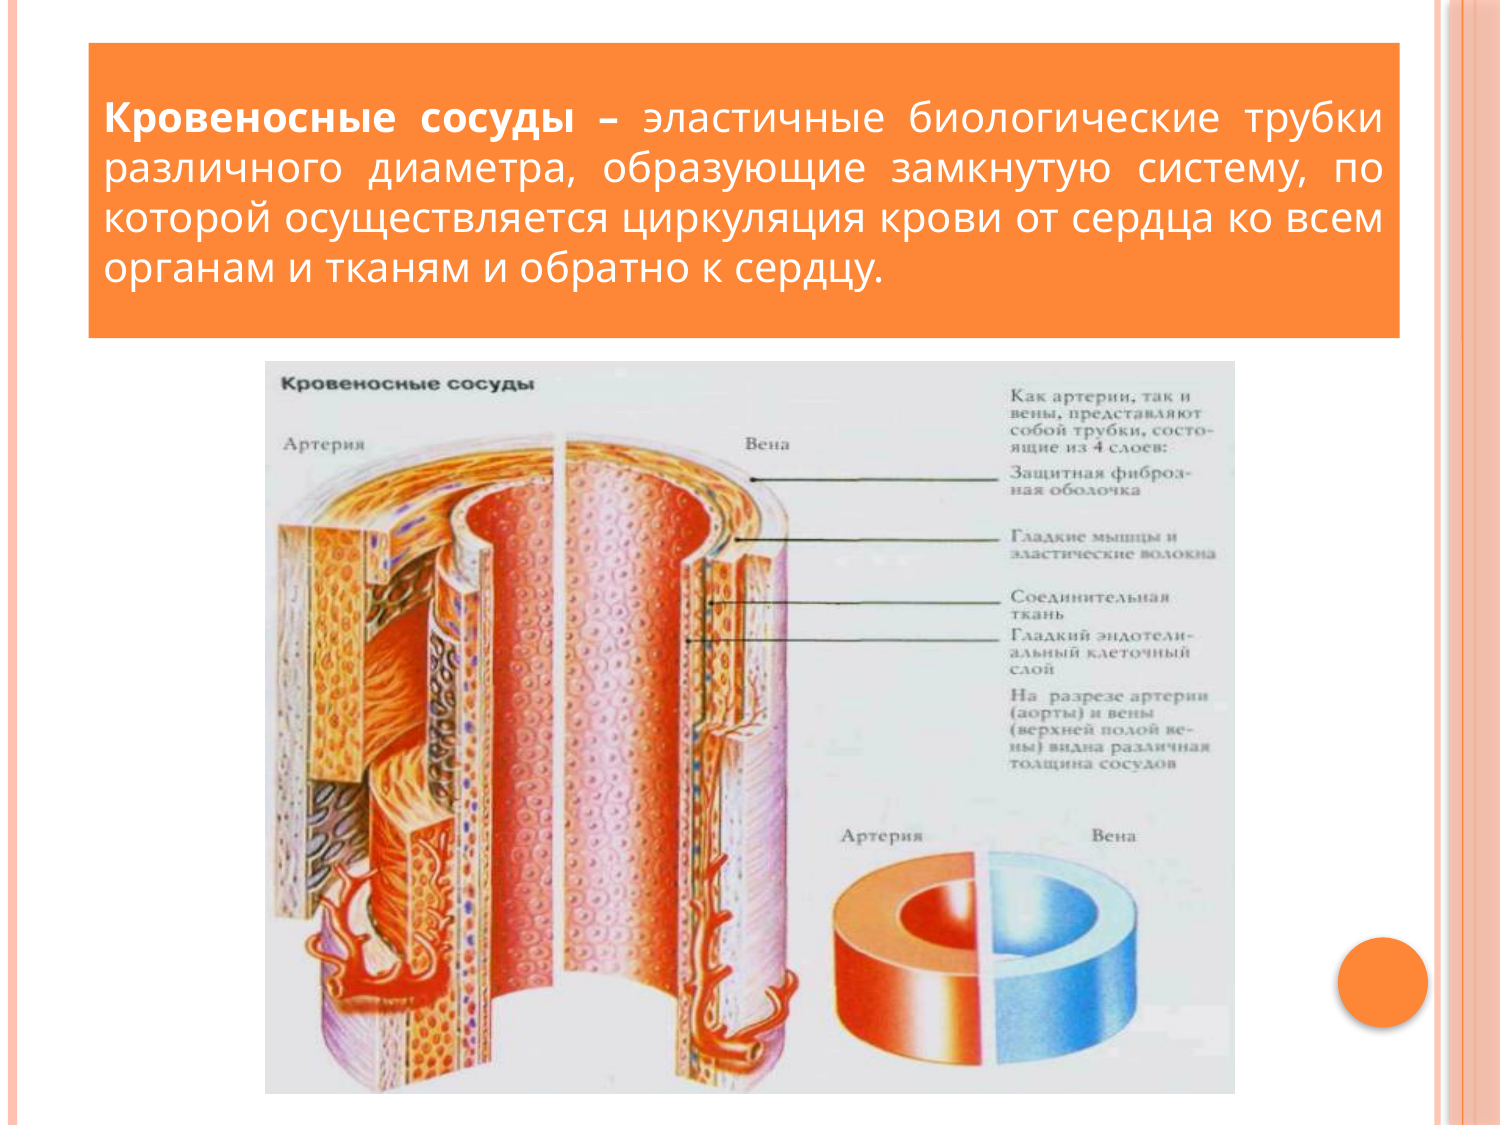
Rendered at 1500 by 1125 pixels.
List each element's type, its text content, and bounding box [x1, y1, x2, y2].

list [265, 361, 1235, 1095]
list Кровеносные сосуды – эластичные биологические трубки различного диаметра, образующие замкнутую систему, по которой осуществляется циркуляция крови от сердца ко всем органам и тканям и обратно к сердцу. [88, 42, 1400, 339]
